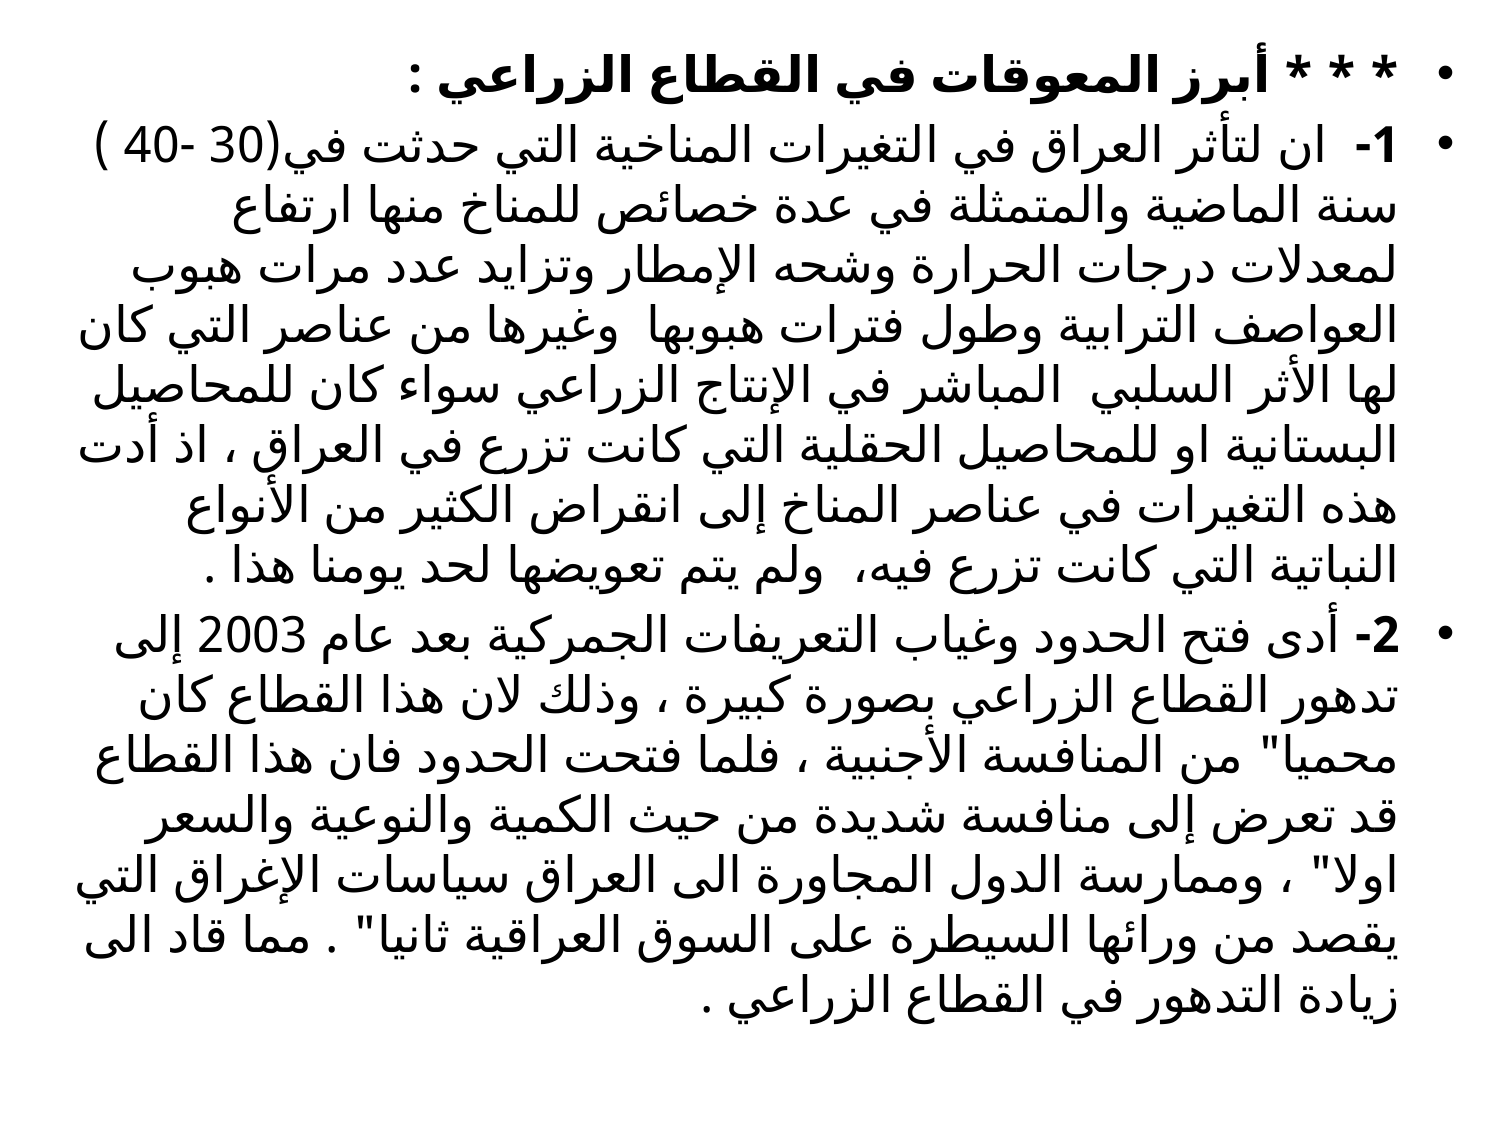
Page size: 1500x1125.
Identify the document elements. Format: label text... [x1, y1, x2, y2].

list * * * أبرز المعوقات في القطاع الزراعي : 1- ان لتأثر العراق في التغيرات المناخية التي حدثت في(30 -40 ) سنة الماضية والمتمثلة في عدة خصائص للمناخ منها ارتفاع لمعدلات درجات الحرارة وشحه الإمطار وتزايد عدد مرات هبوب العواصف الترابية وطول فترات هبوبها وغيرها من عناصر التي كان لها الأثر السلبي المباشر في الإنتاج الزراعي سواء كان للمحاصيل البستانية او للمحاصيل الحقلية التي كانت تزرع في العراق ، اذ أدت هذه التغيرات في عناصر المناخ إلى انقراض الكثير من الأنواع النباتية التي كانت تزرع فيه، ولم يتم تعويضها لحد يومنا هذا . 2- أدى فتح الحدود وغياب التعريفات الجمركية بعد عام 2003 إلى تدهور القطاع الزراعي بصورة كبيرة ، وذلك لان هذا القطاع كان محميا" من المنافسة الأجنبية ، فلما فتحت الحدود فان هذا القطاع قد تعرض إلى منافسة شديدة من حيث الكمية والنوعية والسعر اولا" ، وممارسة الدول المجاورة الى العراق سياسات الإغراق التي يقصد من ورائها السيطرة على السوق العراقية ثانيا" . مما قاد الى زيادة التدهور في القطاع الزراعي . [46, 35, 1465, 1090]
